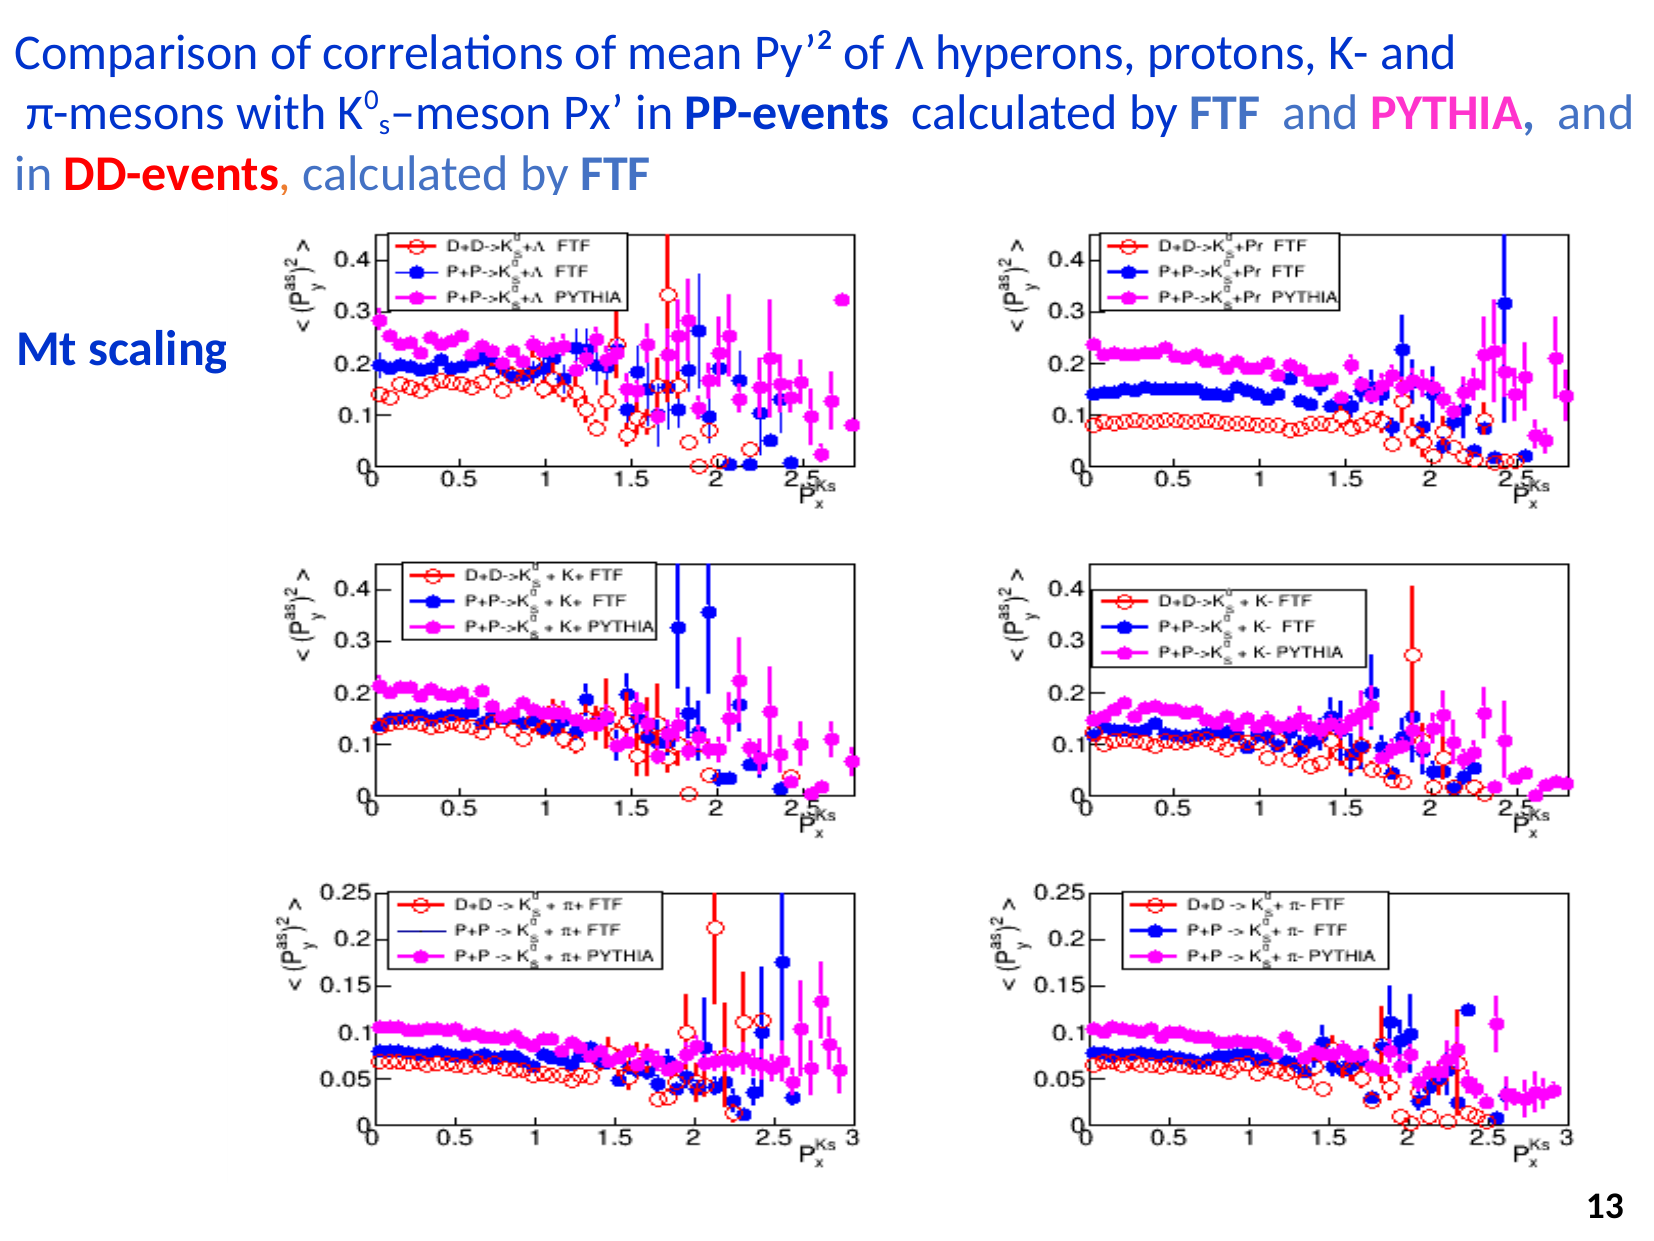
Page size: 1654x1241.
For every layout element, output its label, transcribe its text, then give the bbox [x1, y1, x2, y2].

text_box Mt scaling [1, 307, 226, 383]
text_box Comparison of correlations of mean Py’2 of Λ hyperons, protons, K- and π-mesons with K0s–meson Px’ in PP-events calculated by FTF and PYTHIA, and in DD-events, calculated by FTF [0, 12, 1654, 208]
text_box 13 [1570, 1183, 1649, 1235]
picture [226, 194, 1654, 1183]
